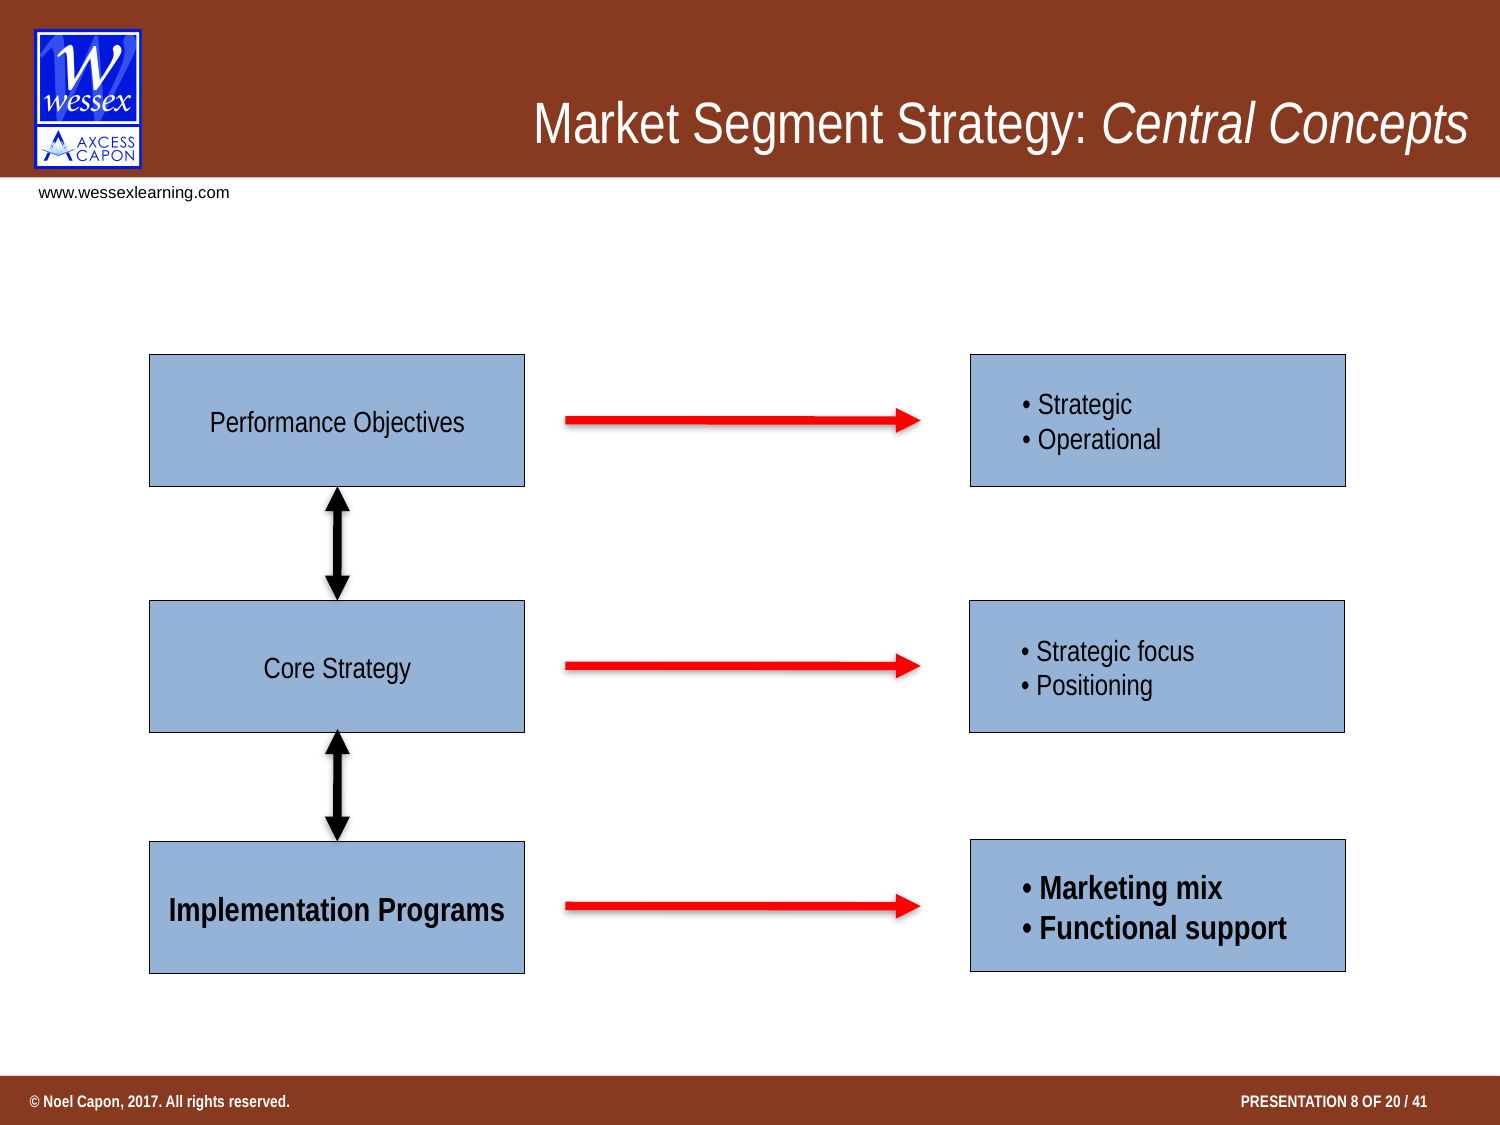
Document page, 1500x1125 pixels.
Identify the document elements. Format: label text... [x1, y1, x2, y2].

text_box www.wessexlearning.com [38, 182, 231, 203]
text_box • Marketing mix • Functional support [970, 839, 1346, 972]
text_box Market Segment Strategy: Central Concepts [0, 0, 1500, 178]
text_box • Strategic • Operational [970, 354, 1346, 487]
text_box • Strategic focus • Positioning [969, 600, 1345, 733]
picture [34, 28, 142, 169]
text_box Core Strategy [149, 600, 525, 733]
text_box Implementation Programs [149, 841, 525, 974]
text_box Performance Objectives [149, 354, 525, 487]
